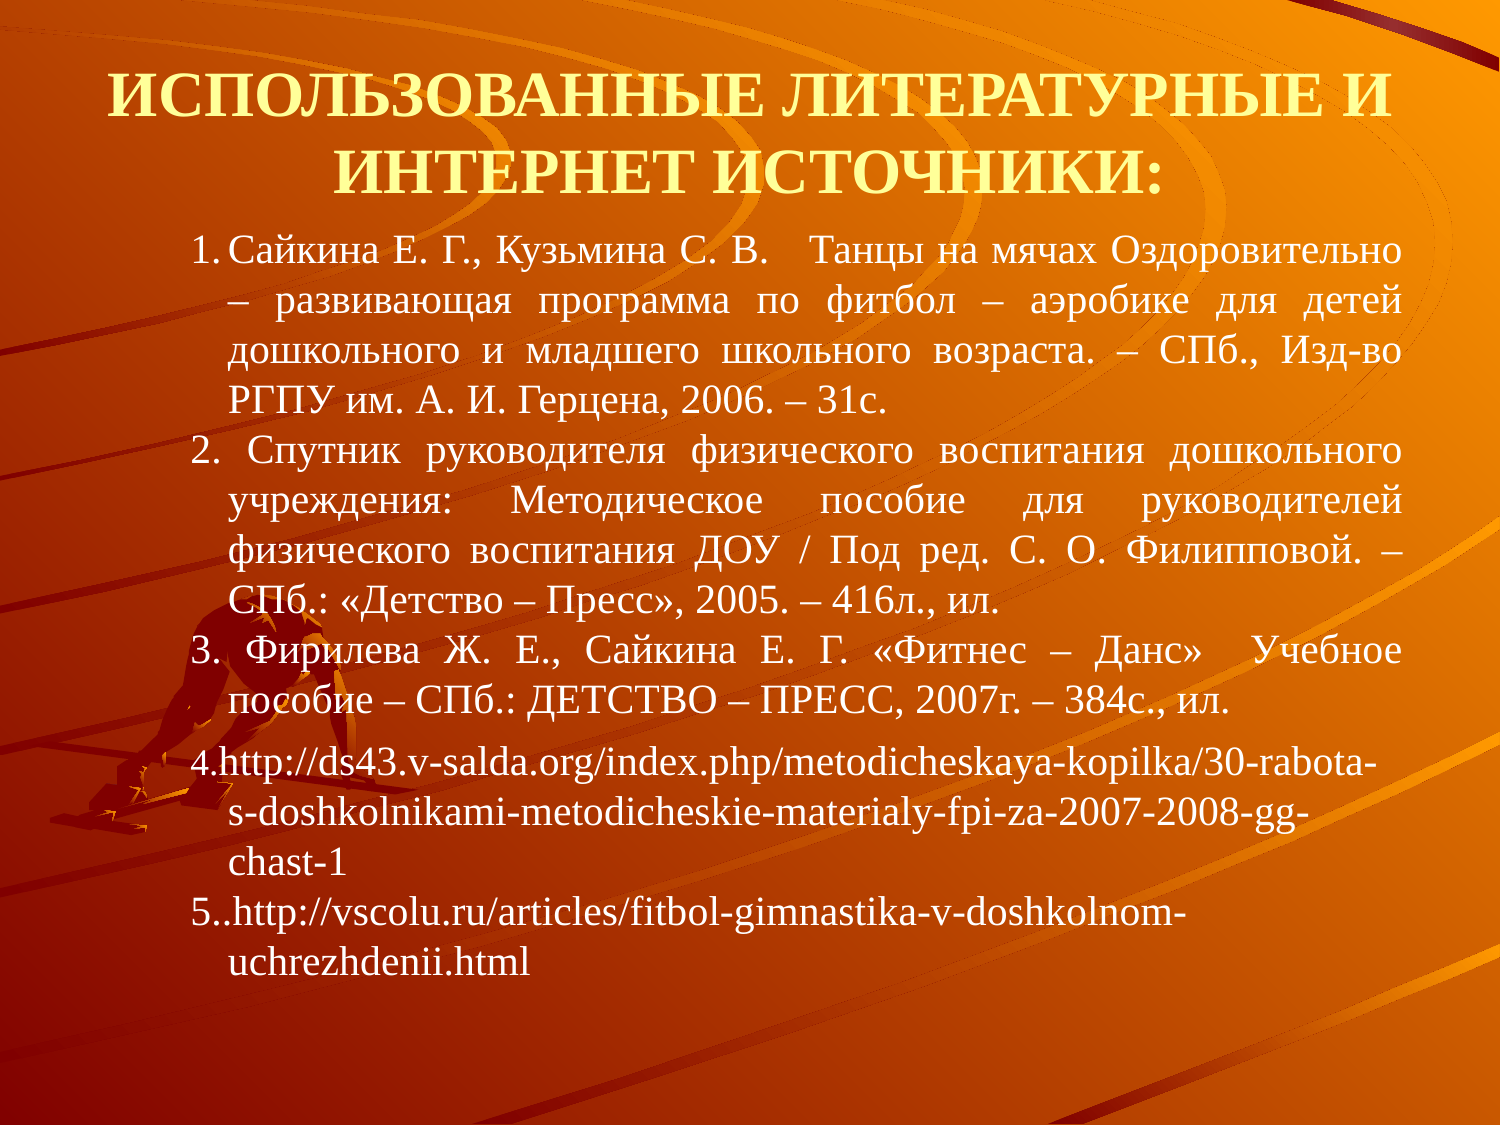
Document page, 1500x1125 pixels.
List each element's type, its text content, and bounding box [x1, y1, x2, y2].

text_box 4.http://ds43.v-salda.org/index.php/metodicheskaya-kopilka/30-rabota-s-doshkolnikami-metodicheskie-materialy-fpi-za-2007-2008-gg-chast-1 5..http://vscolu.ru/articles/fitbol-gimnastika-v-doshkolnom-uchrezhdenii.html [175, 726, 1395, 992]
text_box Сайкина Е. Г., Кузьмина С. В. Танцы на мячах Оздоровительно – развивающая программа по фитбол – аэробике для детей дошкольного и младшего школьного возраста. – СПб., Изд-во РГПУ им. А. И. Герцена, 2006. – 31с. 2. Спутник руководителя физического воспитания дошкольного учреждения: Методическое пособие для руководителей физического воспитания ДОУ / Под ред. С. О. Филипповой. – СПб.: «Детство – Пресс», 2005. – 416л., ил. 3. Фирилева Ж. Е., Сайкина Е. Г. «Фитнес – Данс» Учебное пособие – СПб.: ДЕТСТВО – ПРЕСС, 2007г. – 384с., ил. [175, 214, 1418, 729]
title ИСПОЛЬЗОВАННЫЕ ЛИТЕРАТУРНЫЕ И ИНТЕРНЕТ ИСТОЧНИКИ: [74, 25, 1426, 233]
